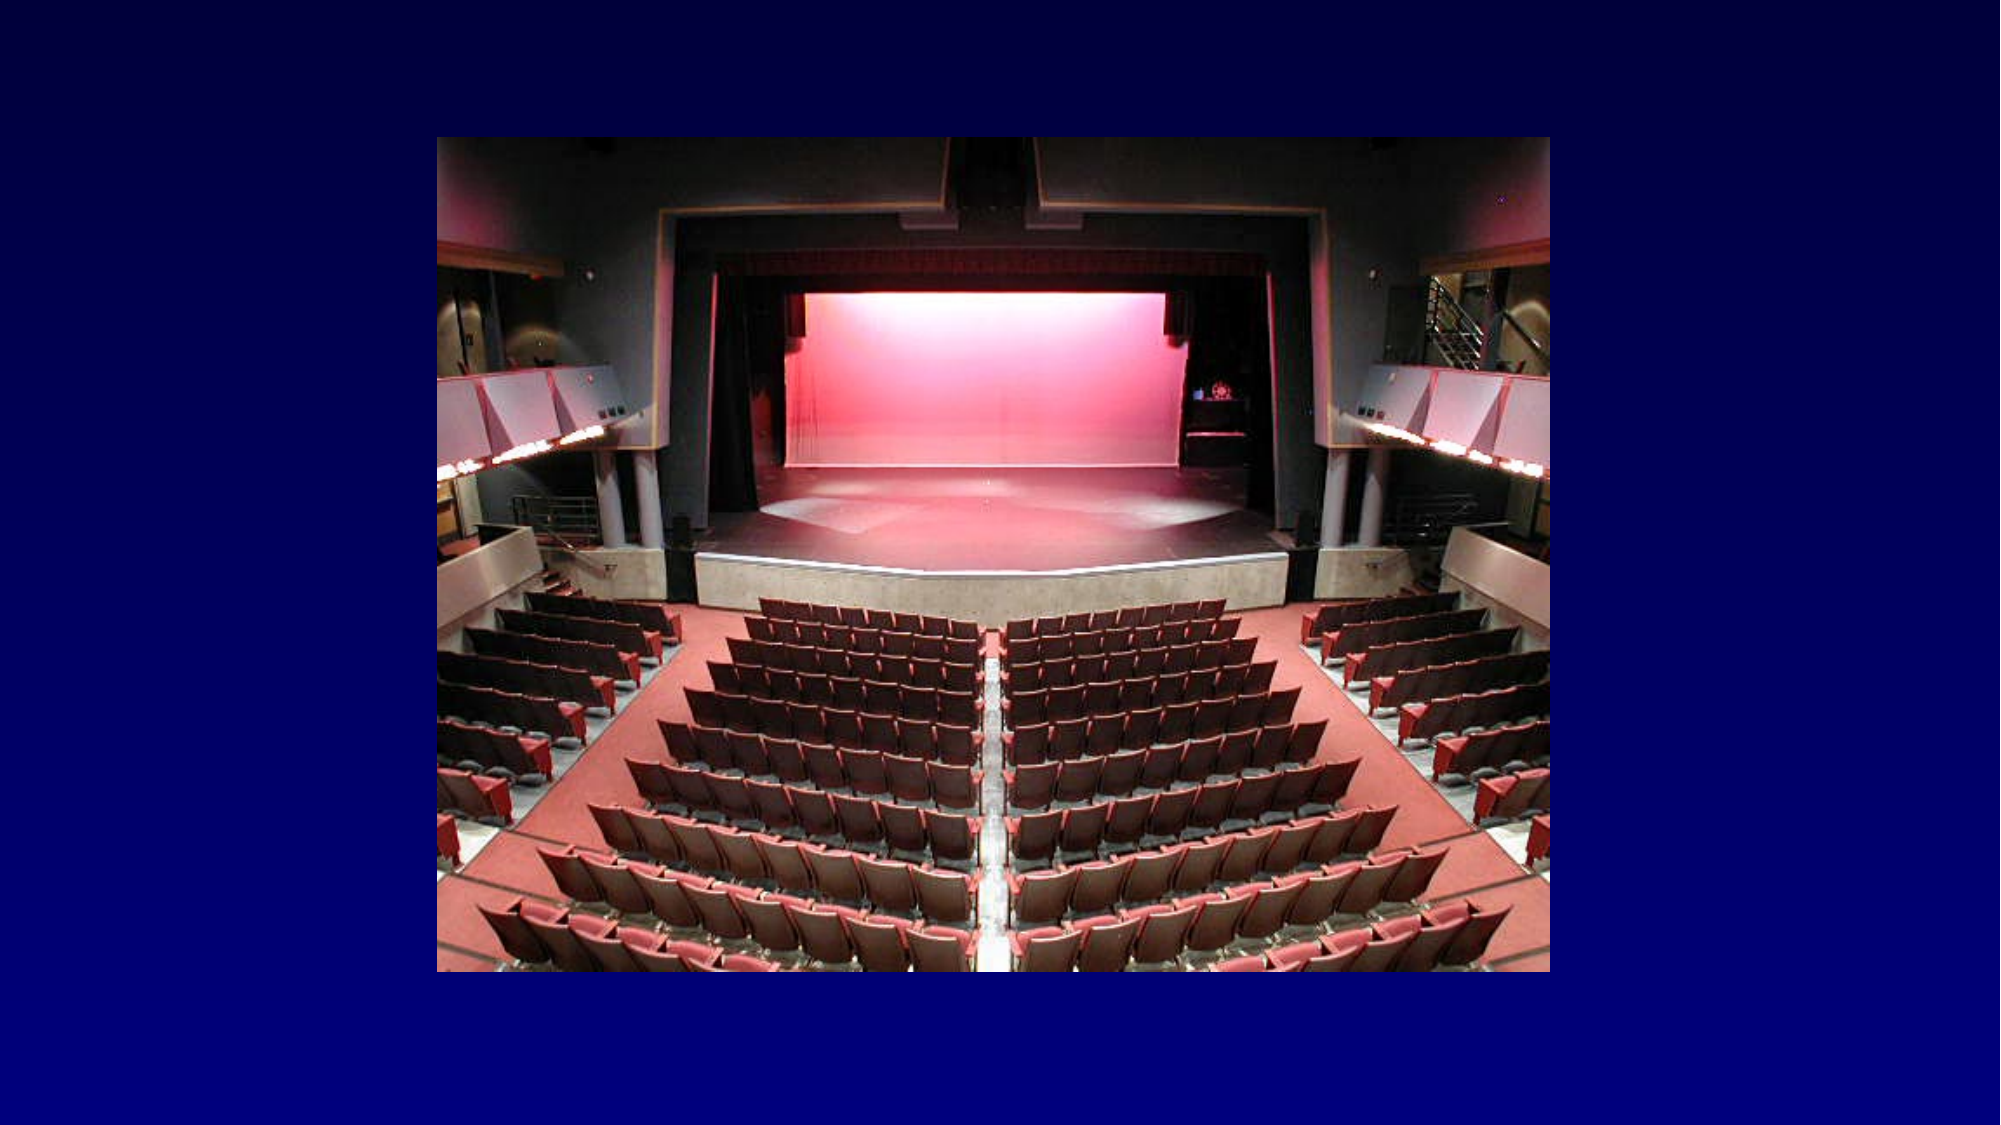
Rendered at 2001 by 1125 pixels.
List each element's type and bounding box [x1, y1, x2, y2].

list [437, 137, 1551, 973]
